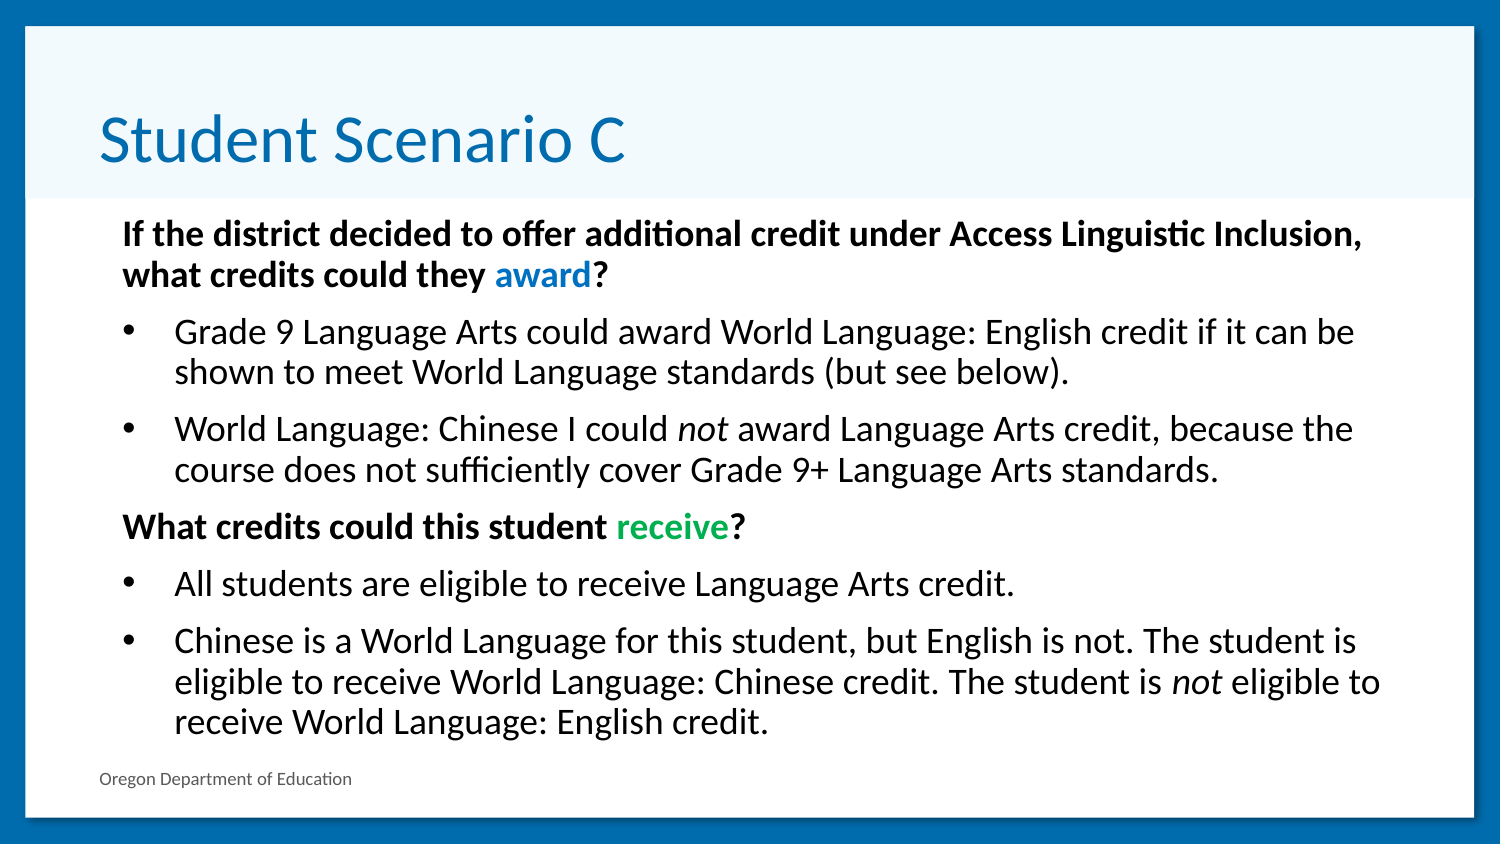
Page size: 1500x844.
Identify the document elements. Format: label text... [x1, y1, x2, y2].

title Student Scenario C [88, 56, 1416, 183]
list If the district decided to offer additional credit under Access Linguistic Inclusion, what credits could they award? Grade 9 Language Arts could award World Language: English credit if it can be shown to meet World Language standards (but see below). World Language: Chinese I could not award Language Arts credit, because the course does not sufficiently cover Grade 9+ Language Arts standards. What credits could this student receive? All students are eligible to receive Language Arts credit. Chinese is a World Language for this student, but English is not. The student is eligible to receive World Language: Chinese credit. The student is not eligible to receive World Language: English credit. [88, 208, 1416, 782]
